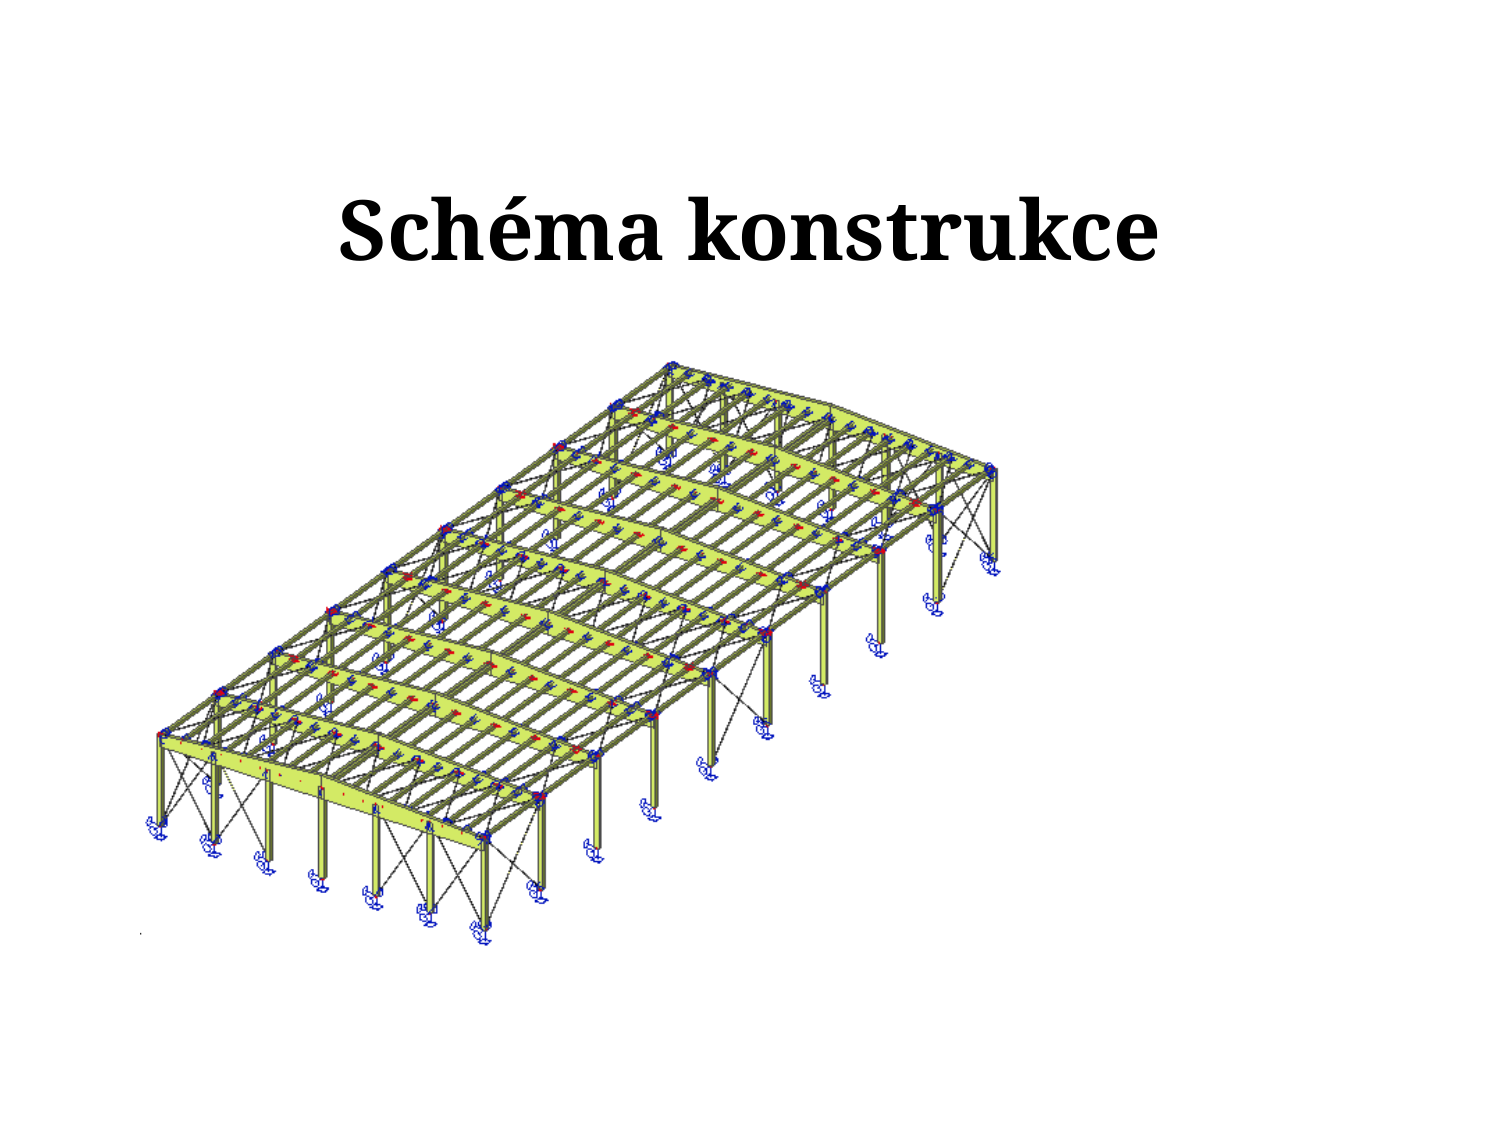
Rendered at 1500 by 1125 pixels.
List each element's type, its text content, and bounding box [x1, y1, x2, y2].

title Schéma konstrukce [112, 149, 1388, 305]
picture [140, 327, 1026, 962]
